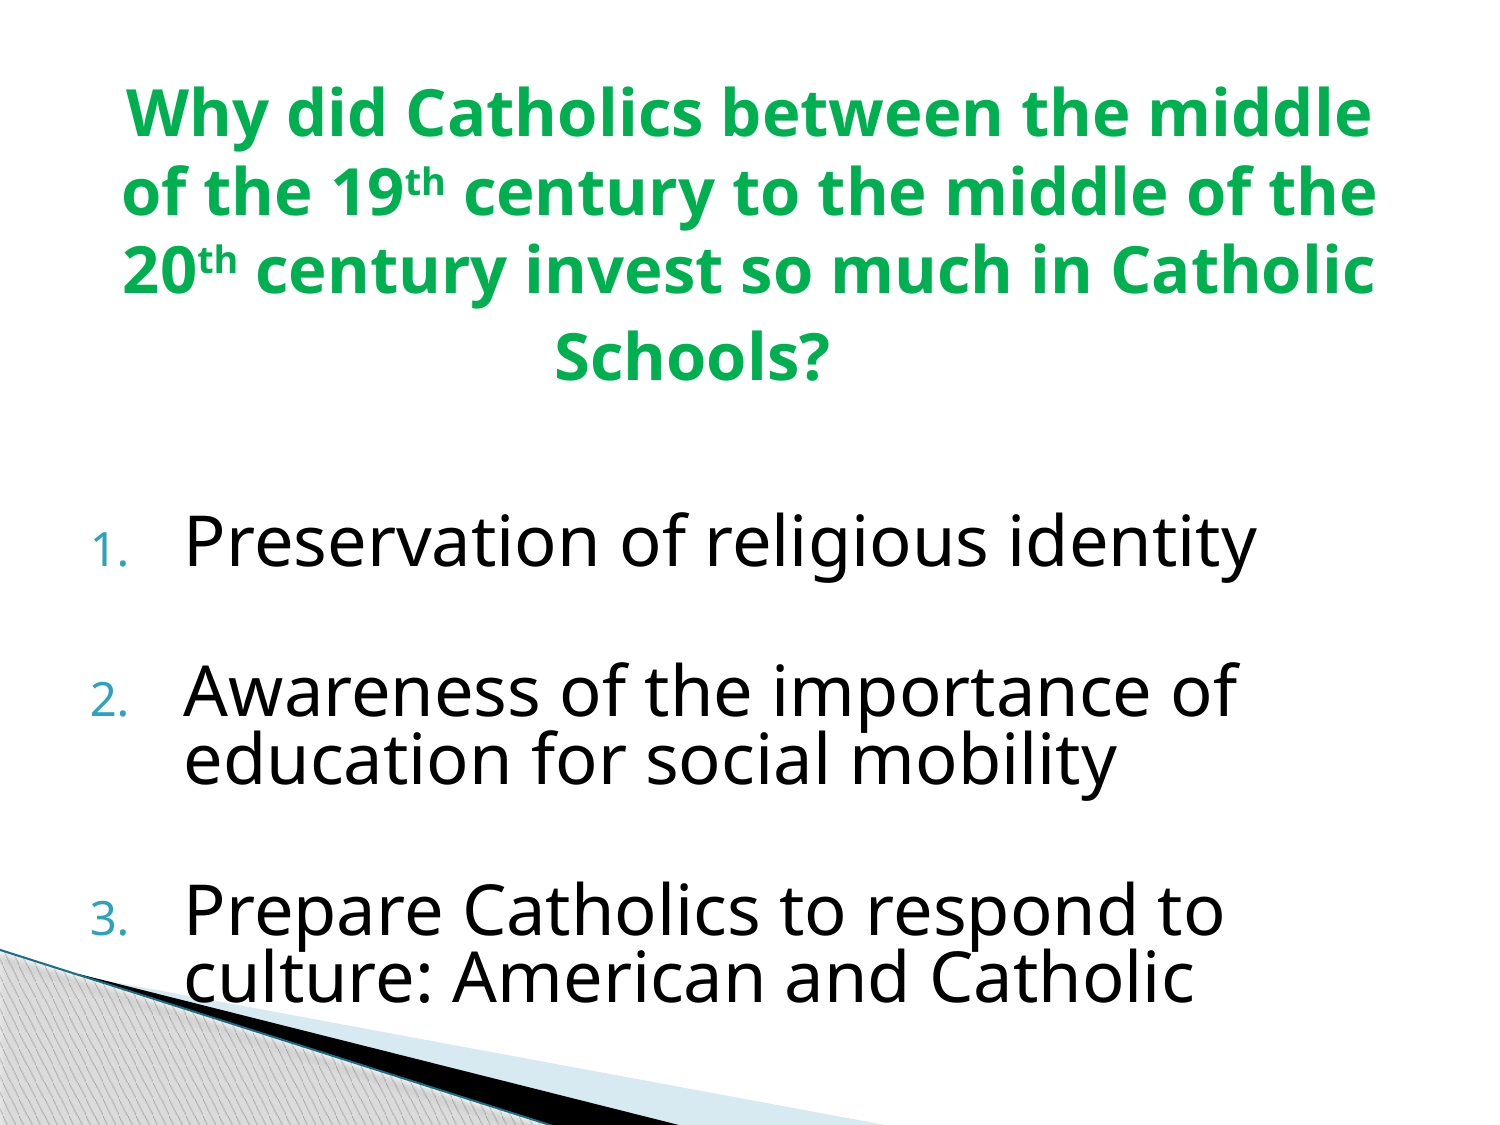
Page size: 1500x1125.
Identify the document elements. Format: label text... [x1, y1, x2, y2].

title Why did Catholics between the middle of the 19th century to the middle of the 20th century invest so much in Catholic Schools? [75, 62, 1425, 405]
list Preservation of religious identity Awareness of the importance of education for social mobility Prepare Catholics to respond to culture: American and Catholic [75, 412, 1425, 1025]
